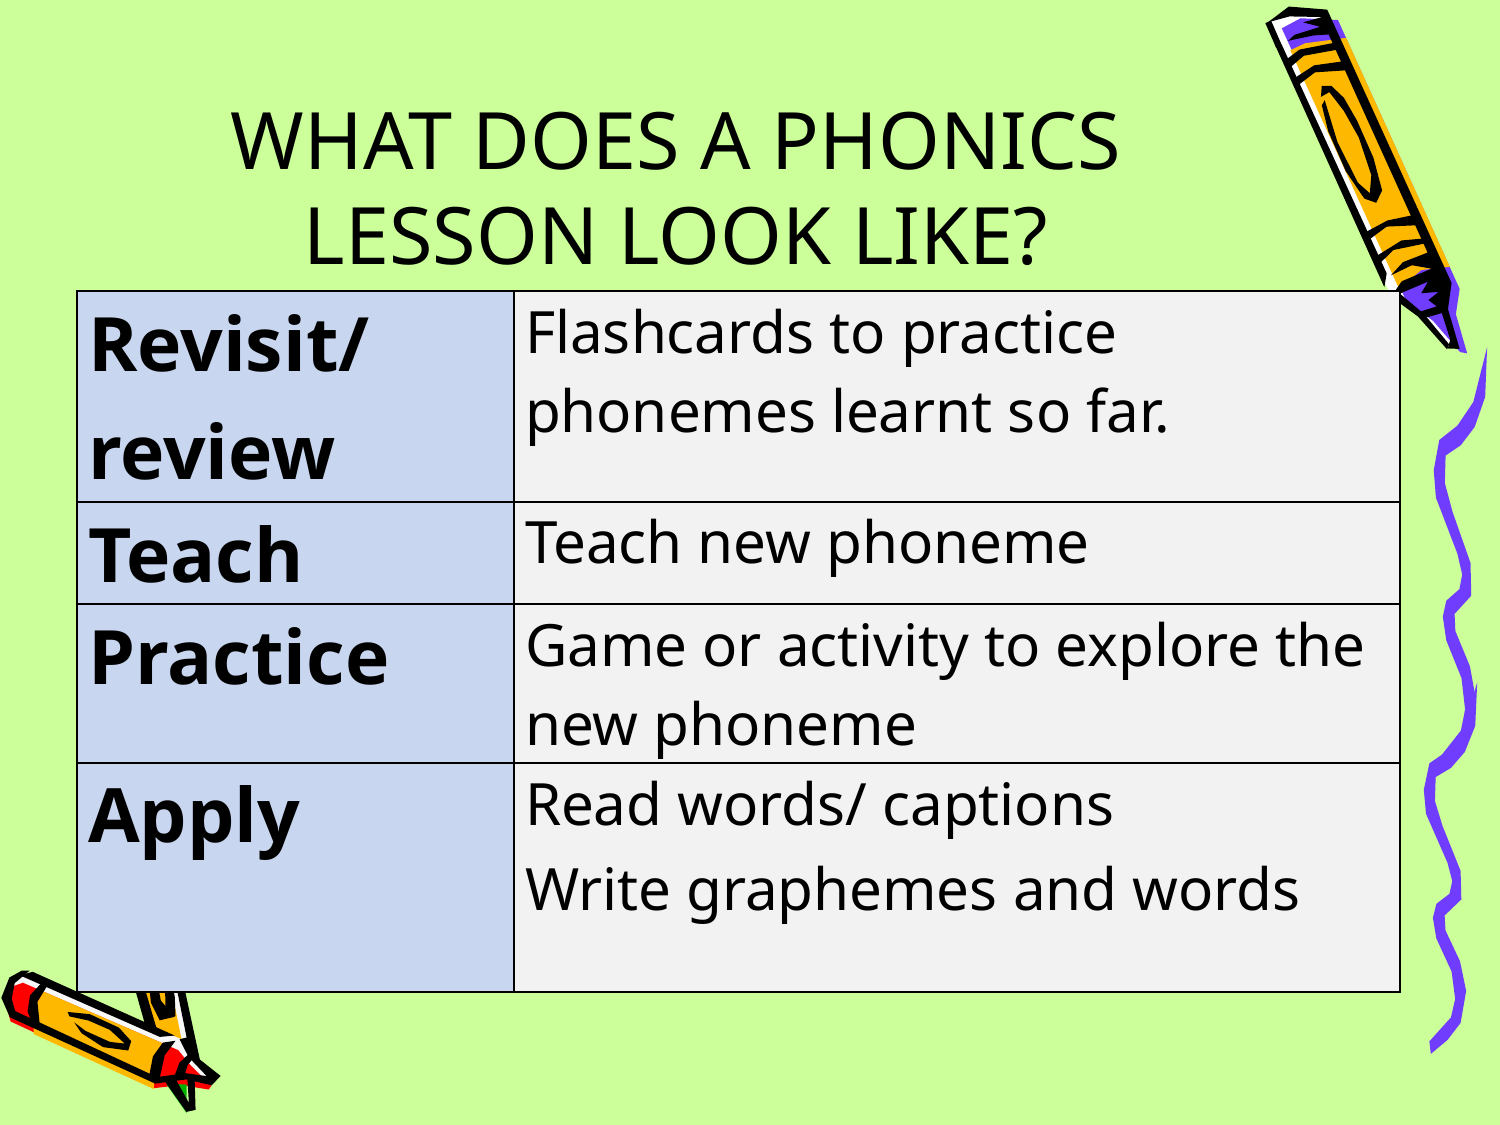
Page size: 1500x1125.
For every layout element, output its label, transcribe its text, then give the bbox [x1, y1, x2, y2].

table_cell Apply [78, 764, 513, 991]
table_header Flashcards to practice phonemes learnt so far. [515, 292, 1399, 501]
table_header Revisit/ review [78, 292, 513, 501]
table_cell Read words/ captions Write graphemes and words [515, 764, 1399, 991]
title WHAT DOES A PHONICS LESSON LOOK LIKE? [112, 24, 1240, 288]
table_cell Teach [78, 503, 513, 603]
table_cell Game or activity to explore the new phoneme [515, 605, 1399, 762]
table_cell Teach new phoneme [515, 503, 1399, 603]
table_cell Practice [78, 605, 513, 762]
